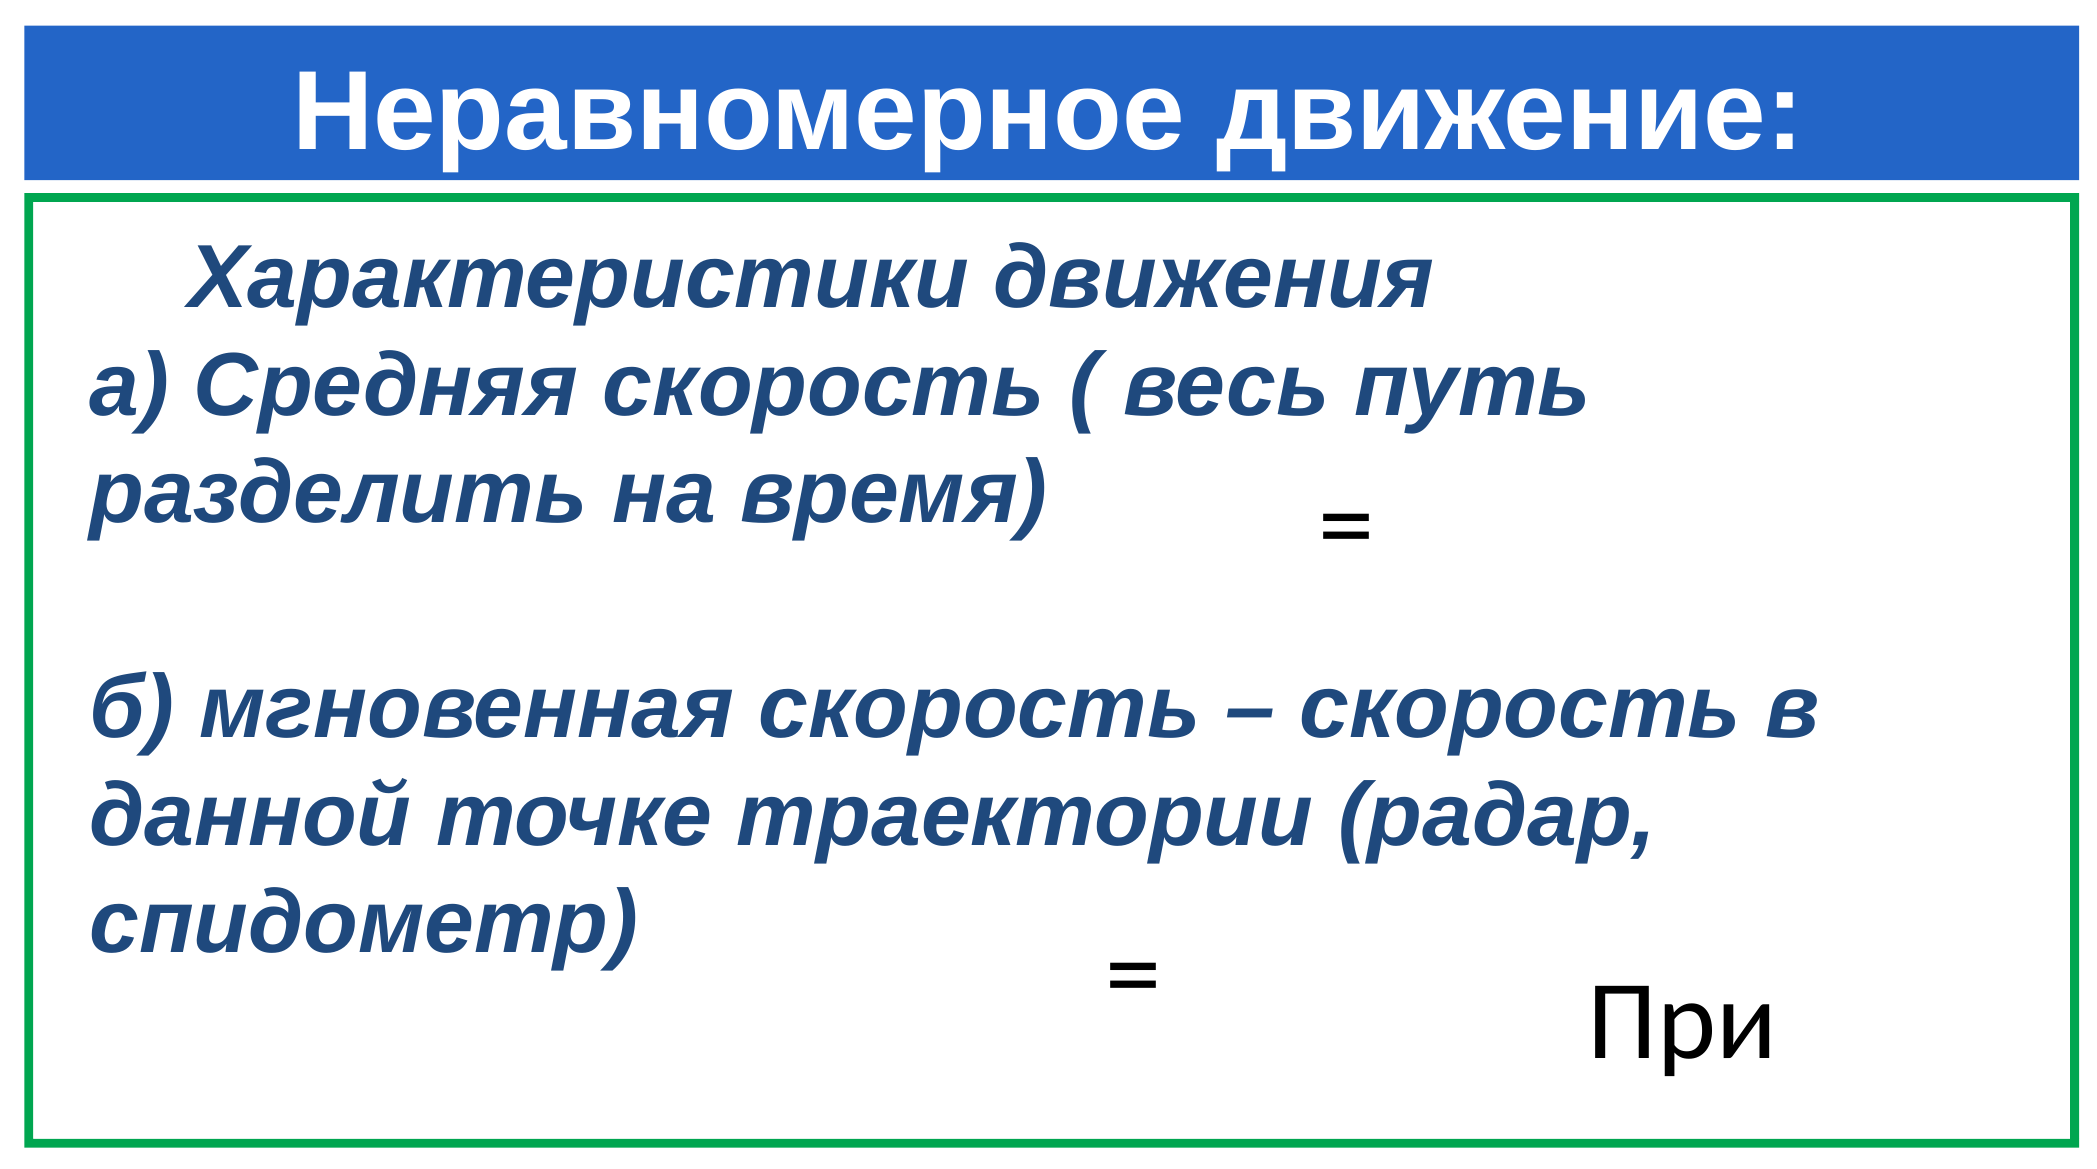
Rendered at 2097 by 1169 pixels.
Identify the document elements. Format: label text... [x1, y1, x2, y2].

list Характеристики движения а) Средняя скорость ( весь путь разделить на время) б) мгновенная скорость – скорость в данной точке траектории (радар, спидометр) [89, 218, 2003, 979]
title Неравномерное движение: [109, 36, 1988, 174]
